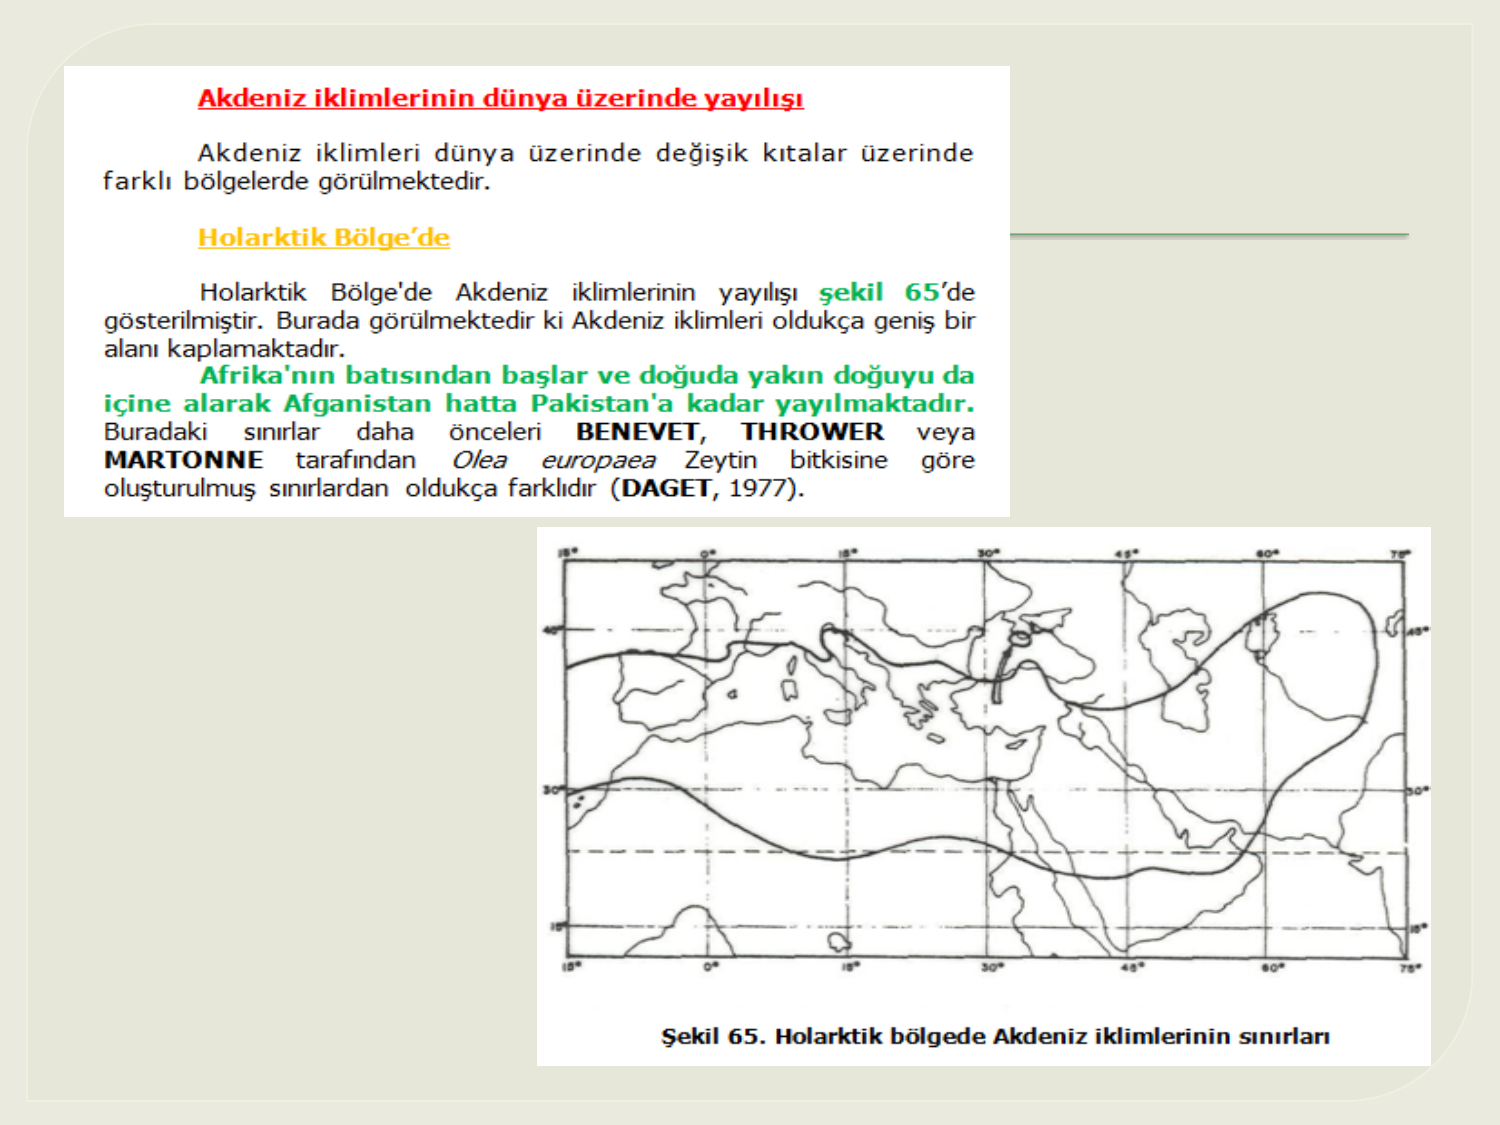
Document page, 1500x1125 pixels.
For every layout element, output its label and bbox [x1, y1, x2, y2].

list [64, 66, 1011, 517]
picture [537, 526, 1431, 1066]
